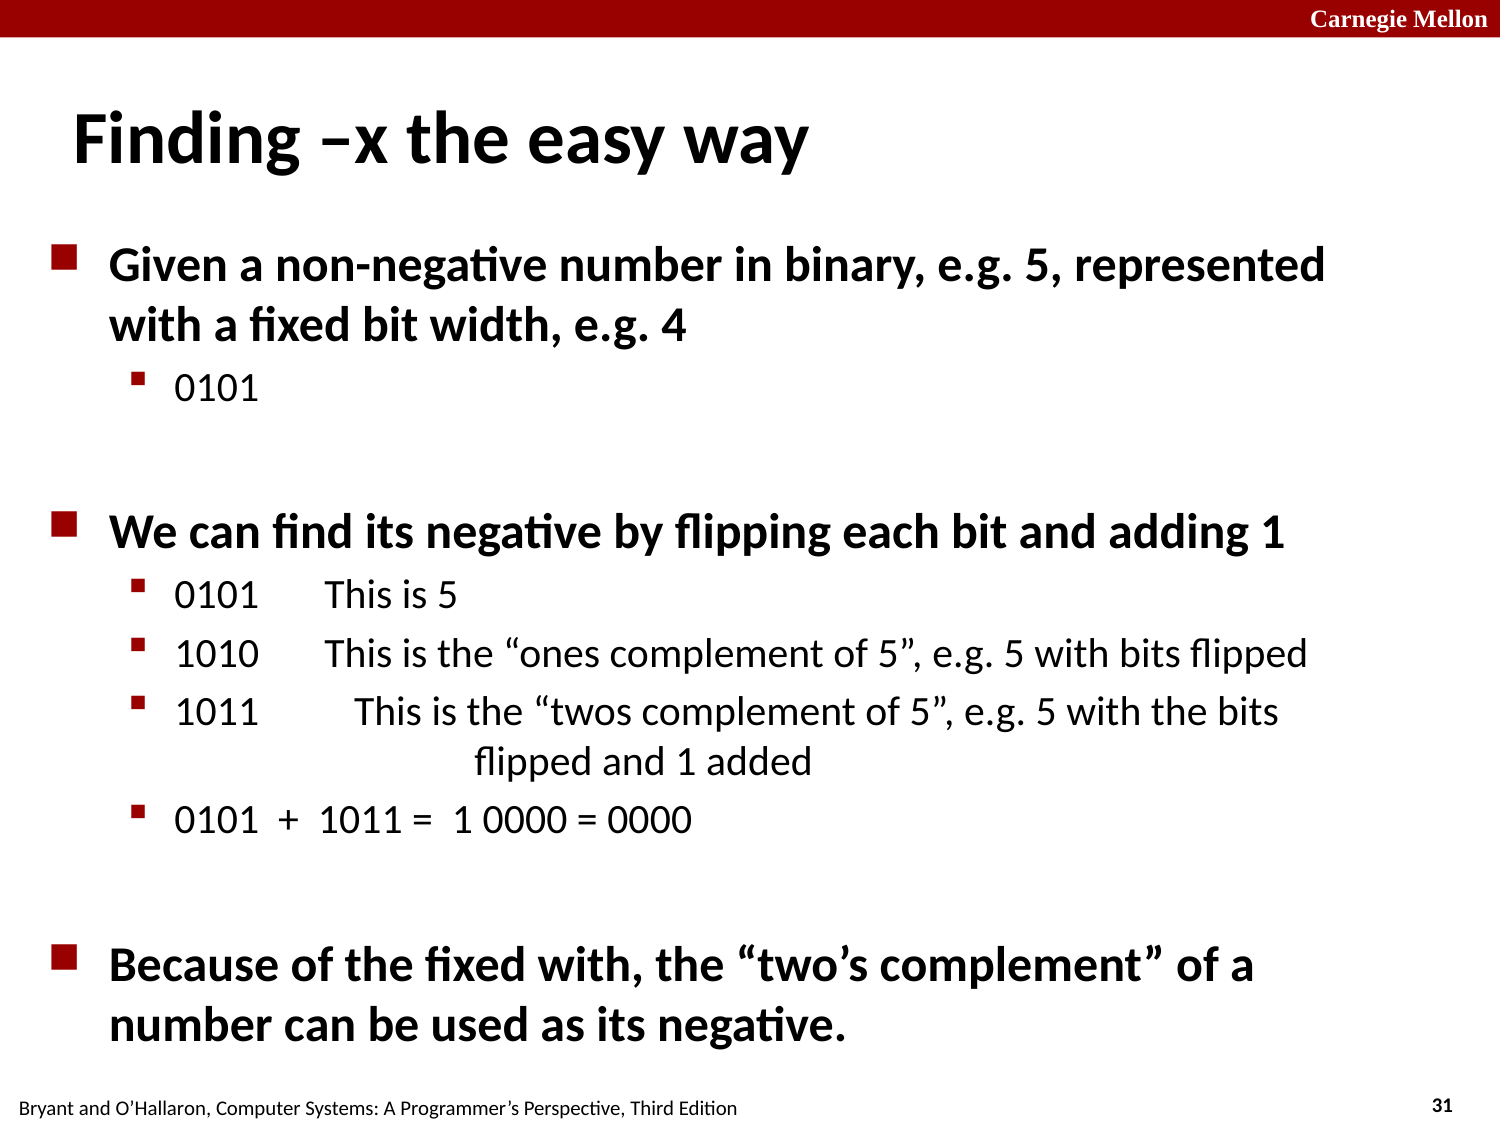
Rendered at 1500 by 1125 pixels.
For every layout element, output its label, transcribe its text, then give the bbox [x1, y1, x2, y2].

list Given a non-negative number in binary, e.g. 5, represented with a fixed bit width, e.g. 4 0101 We can find its negative by flipping each bit and adding 1 0101 This is 5 1010 This is the “ones complement of 5”, e.g. 5 with bits flipped 1011 This is the “twos complement of 5”, e.g. 5 with the bits flipped and 1 added 0101 + 1011 = 1 0000 = 0000 Because of the fixed with, the “two’s complement” of a number can be used as its negative. [37, 223, 1361, 1040]
title Finding –x the easy way [58, 71, 1305, 197]
